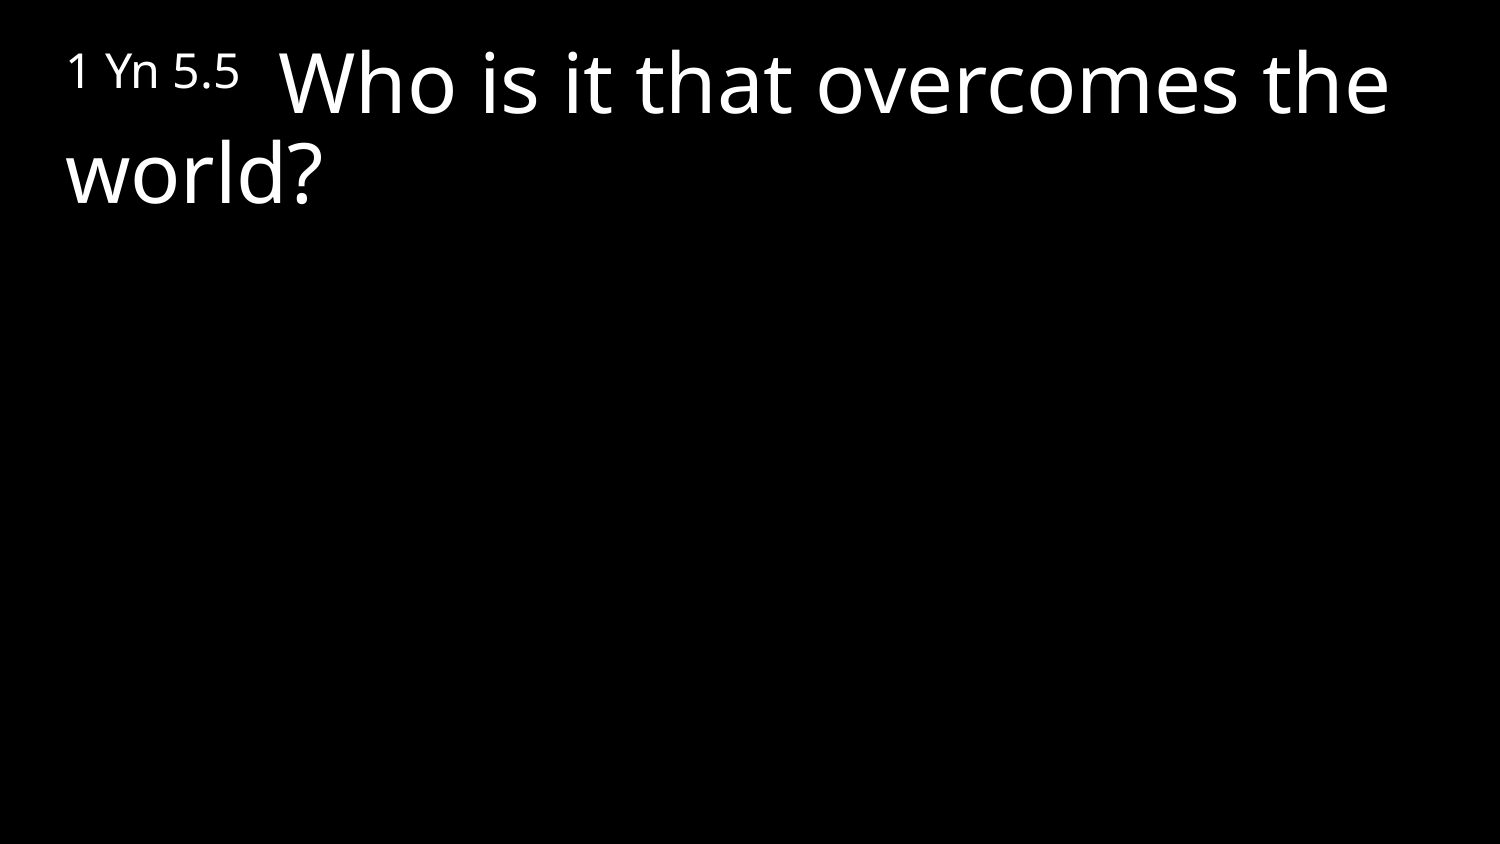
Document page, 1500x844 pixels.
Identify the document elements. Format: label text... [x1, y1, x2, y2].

subtitle 1 Yn 5.5 Who is it that overcomes the world? [50, 34, 1450, 797]
